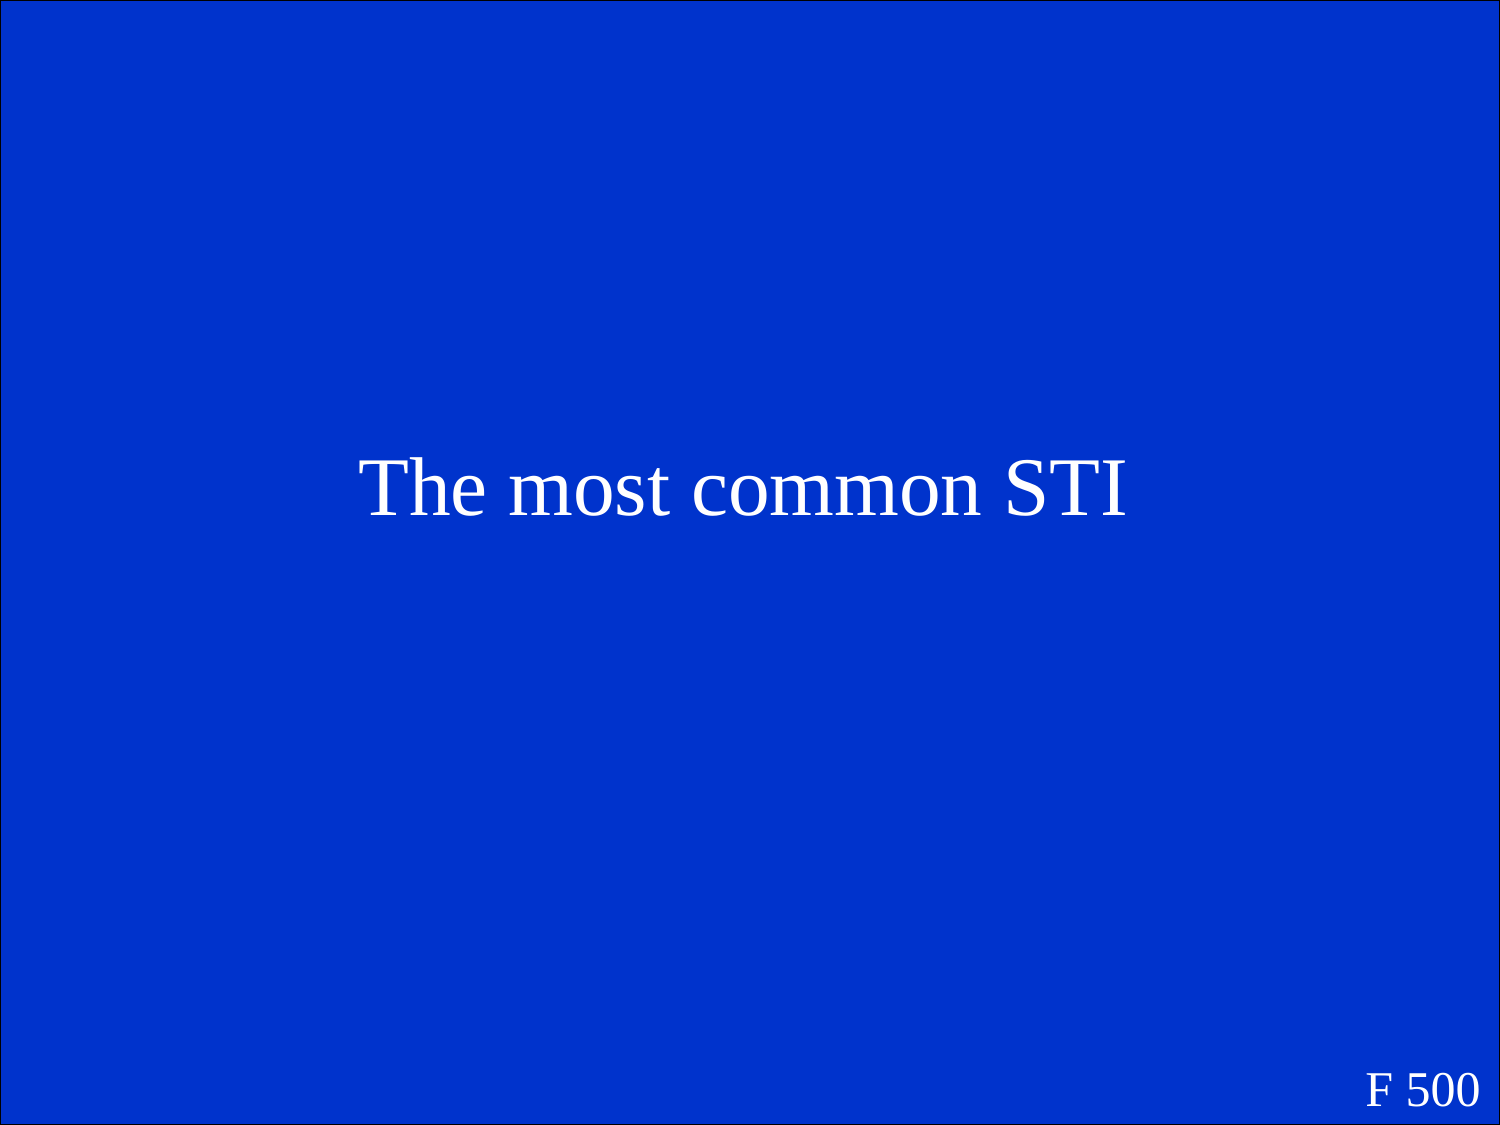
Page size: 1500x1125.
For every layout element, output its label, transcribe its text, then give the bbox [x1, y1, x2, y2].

text_box The most common STI [224, 425, 1263, 540]
text_box [0, 0, 1500, 1125]
text_box F 500 [1350, 1049, 1496, 1125]
